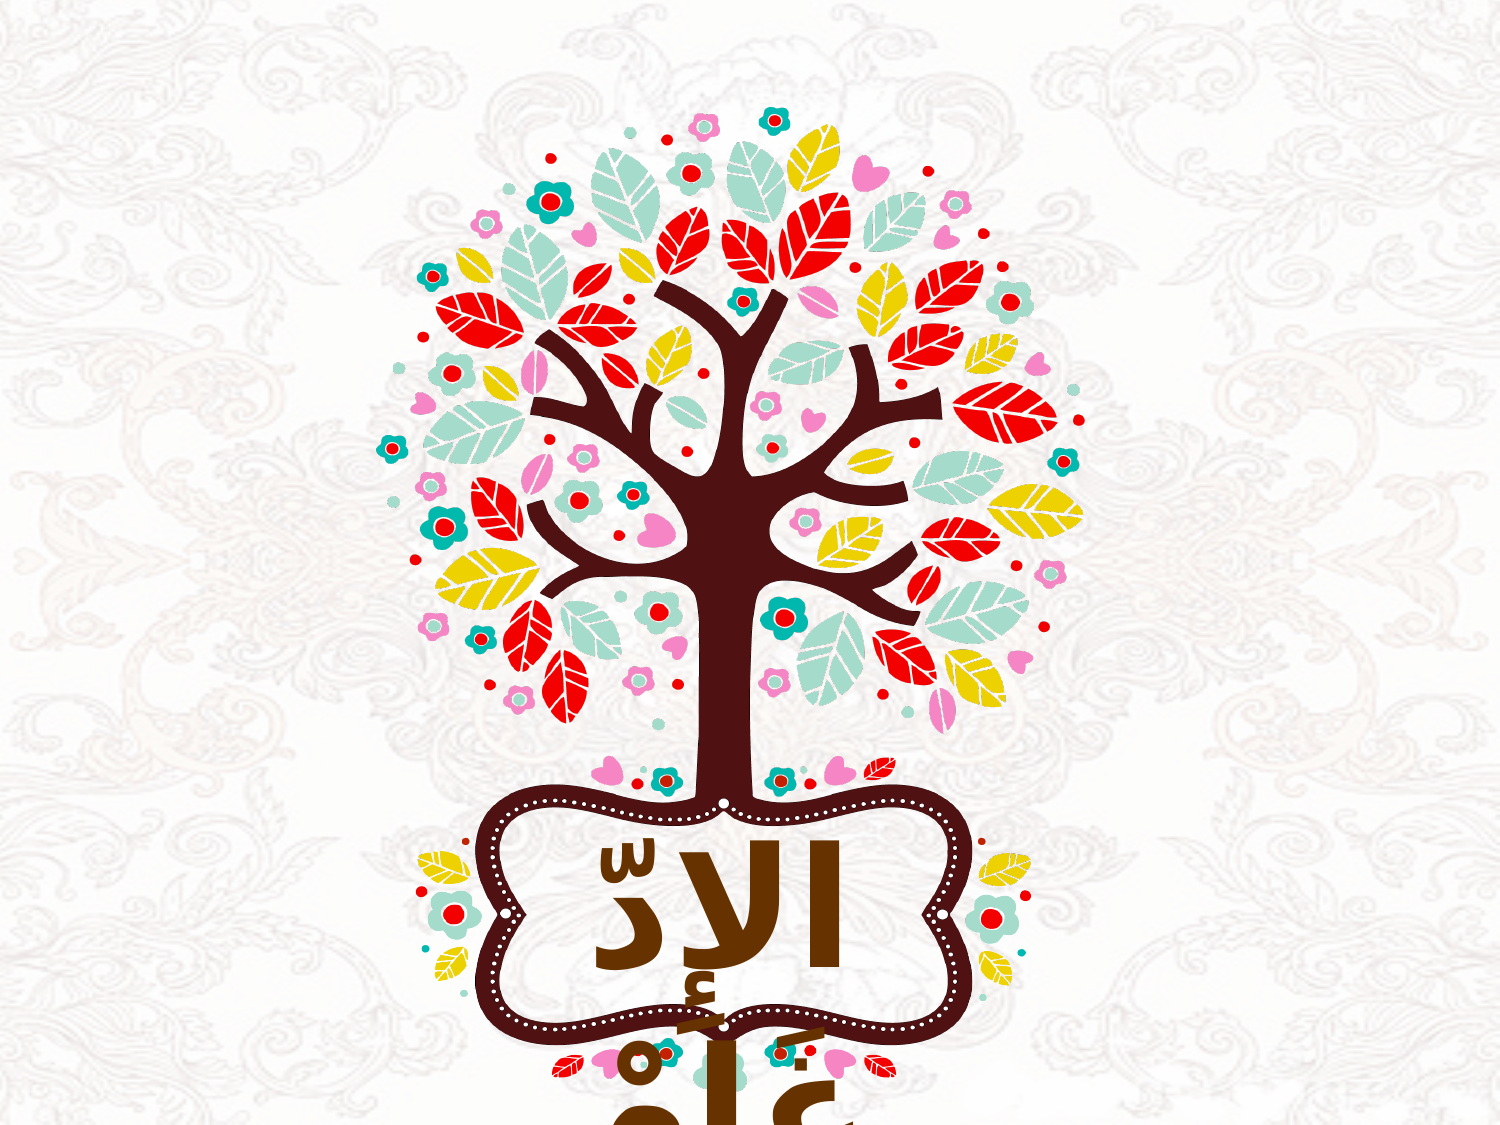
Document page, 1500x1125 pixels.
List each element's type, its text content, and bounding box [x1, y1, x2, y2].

picture [315, 101, 1132, 1109]
text_box الإِدّغَامْ [519, 1117, 922, 1125]
